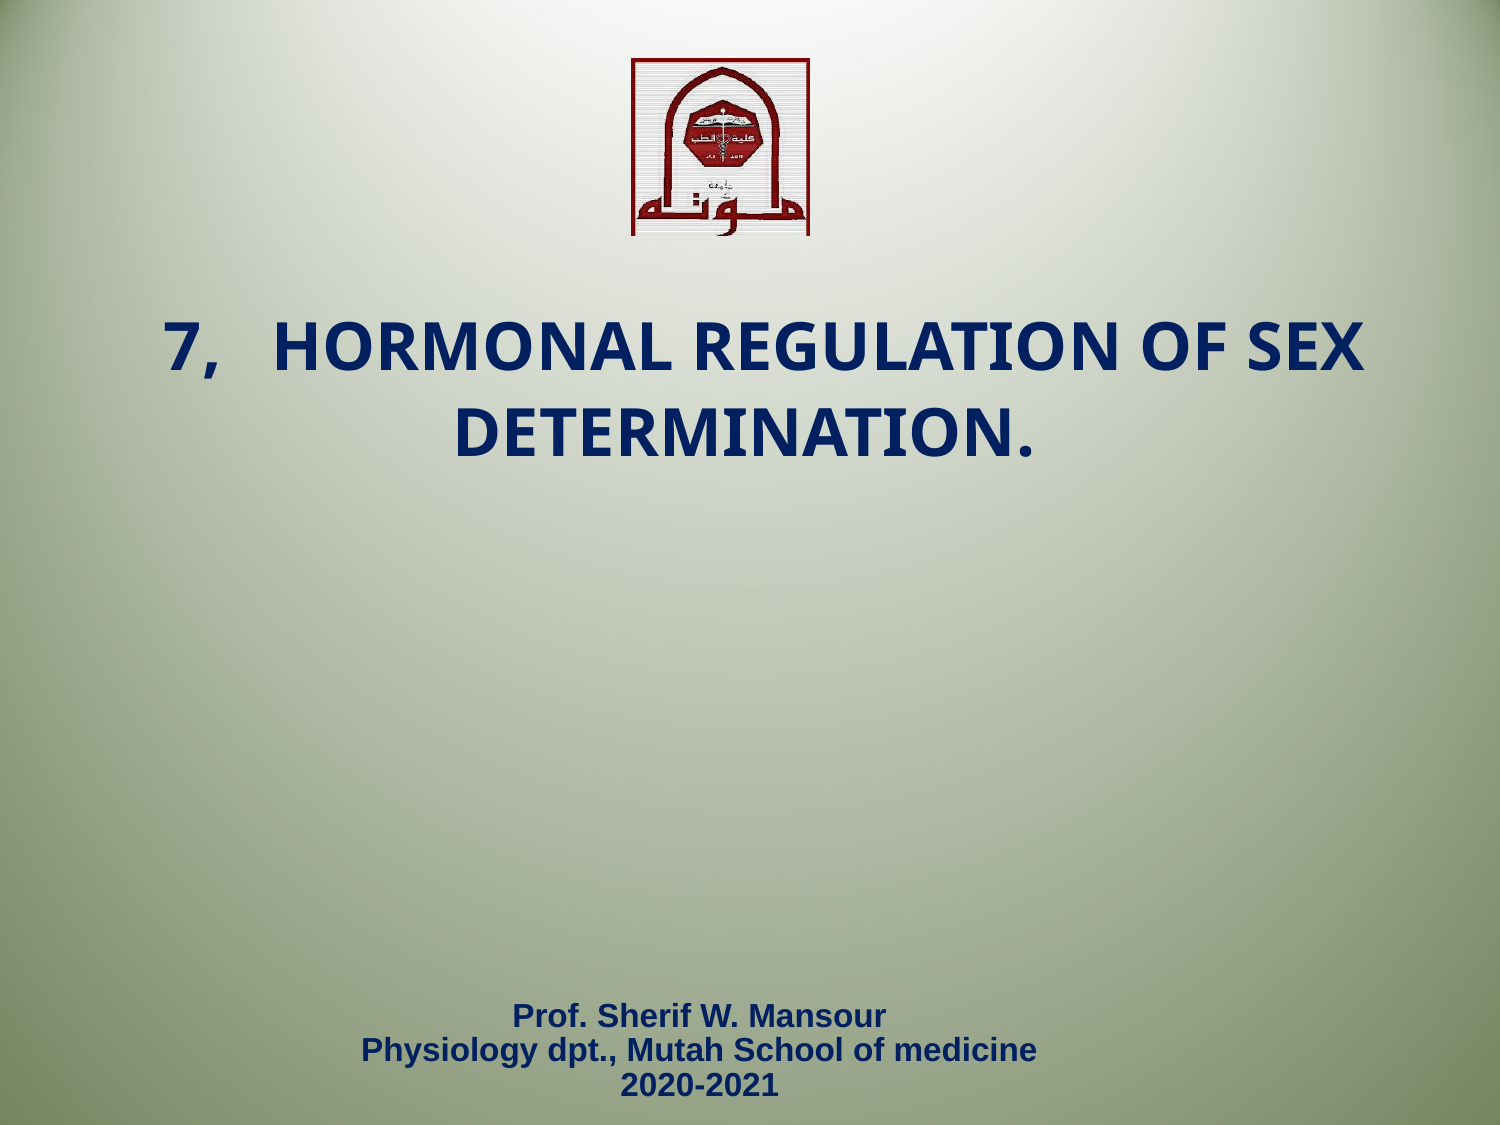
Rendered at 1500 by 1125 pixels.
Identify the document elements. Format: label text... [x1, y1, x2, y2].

picture [0, 0, 1500, 1125]
subtitle Prof. Sherif W. Mansour Physiology dpt., Mutah School of medicine 2020-2021 [171, 964, 1222, 1103]
title 7, Hormonal regulation of sex determination. [29, 267, 1459, 645]
